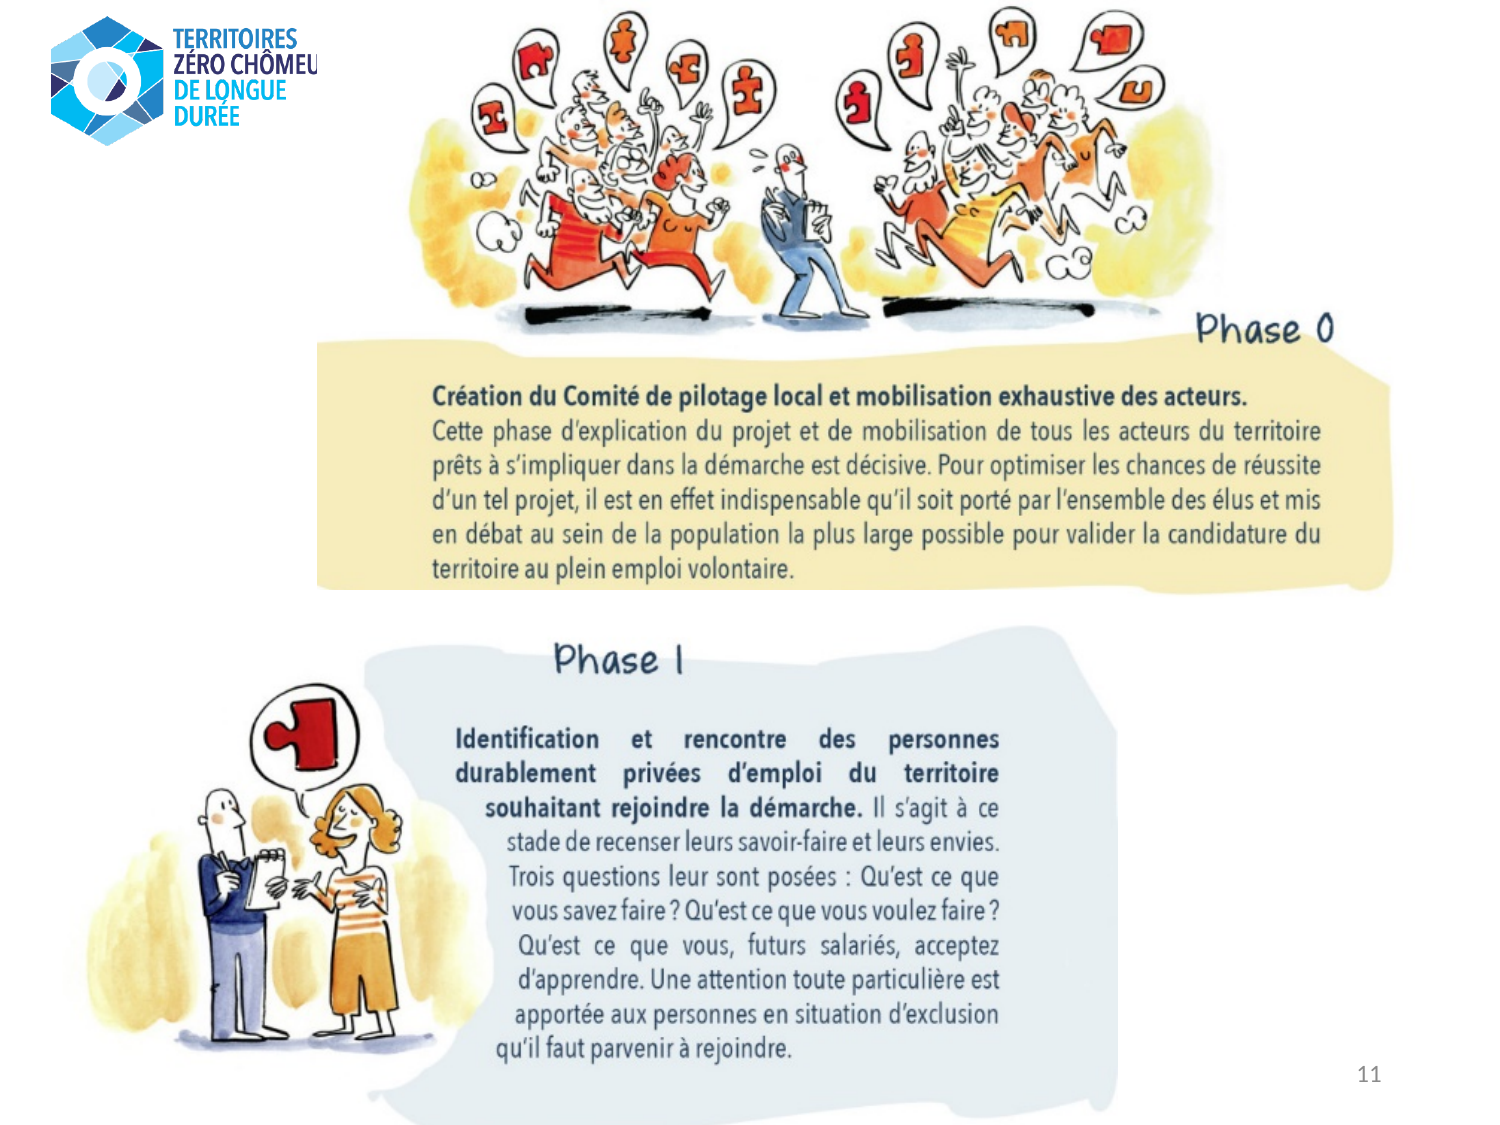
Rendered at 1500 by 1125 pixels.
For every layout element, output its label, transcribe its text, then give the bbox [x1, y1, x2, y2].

slide_number 11 [1118, 1042, 1397, 1103]
picture [0, 0, 1437, 1125]
